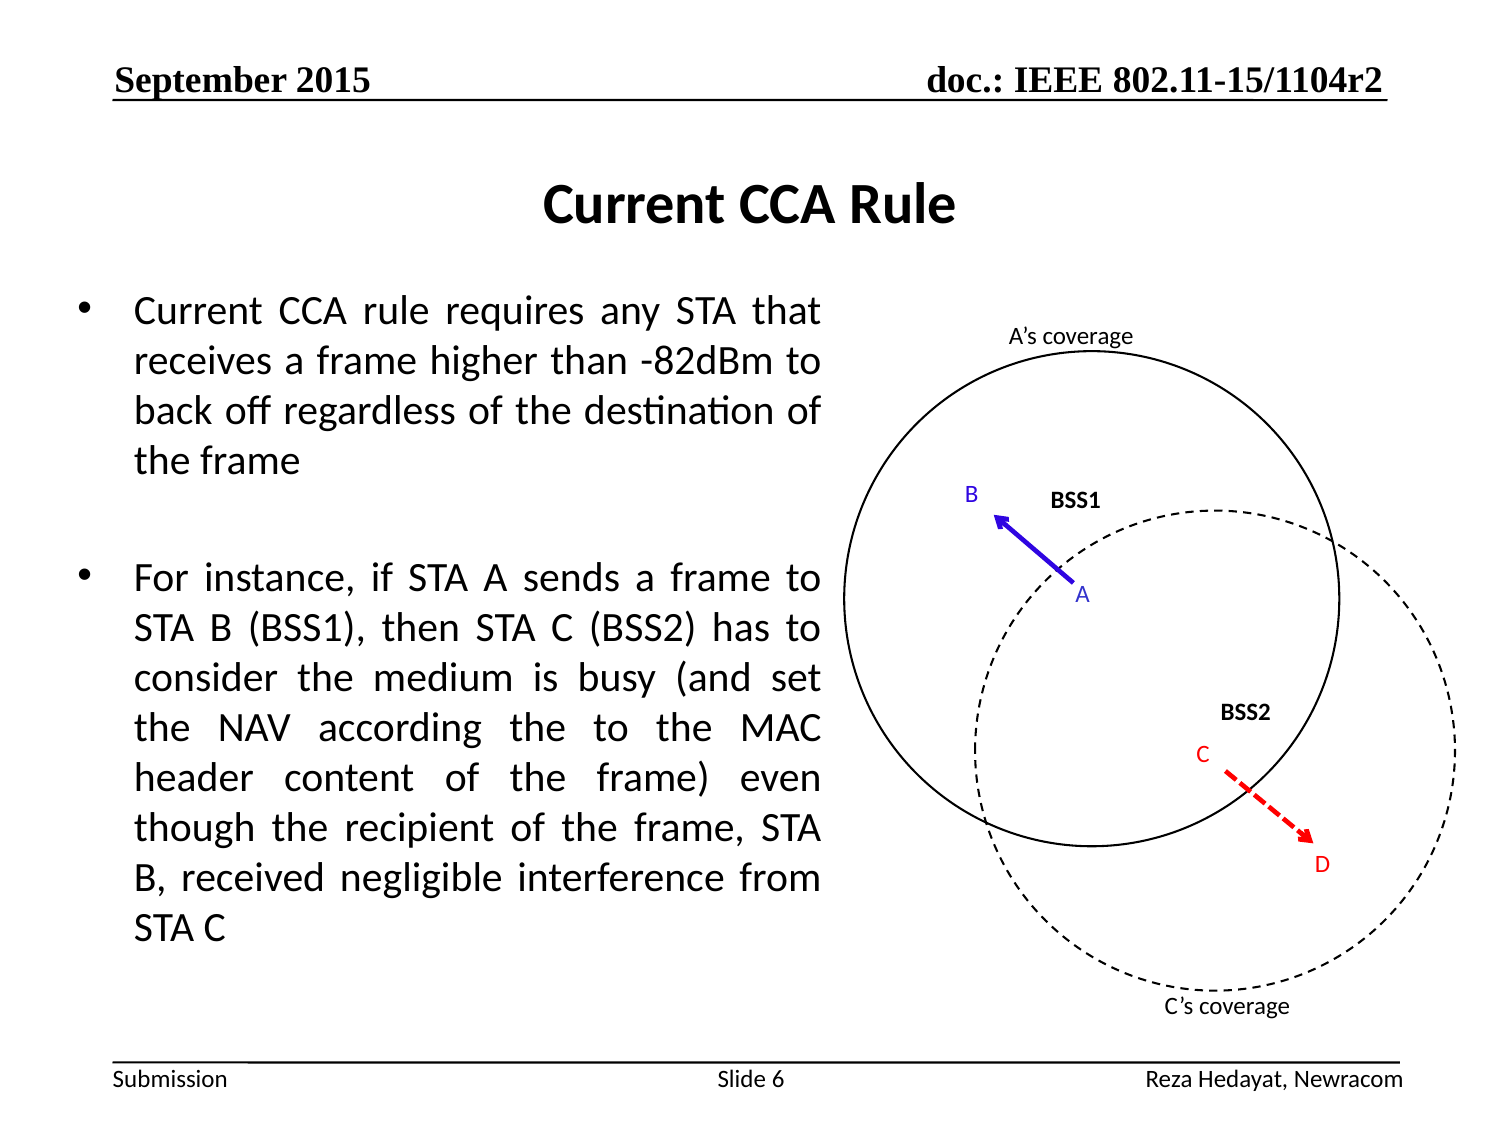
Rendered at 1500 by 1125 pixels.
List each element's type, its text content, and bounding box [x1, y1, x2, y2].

slide_number Slide 6 [599, 1061, 903, 1093]
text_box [843, 312, 1456, 1029]
title Current CCA Rule [112, 112, 1388, 288]
list Current CCA rule requires any STA that receives a frame higher than -82dBm to back off regardless of the destination of the frame For instance, if STA A sends a frame to STA B (BSS1), then STA C (BSS2) has to consider the medium is busy (and set the NAV according the to the MAC header content of the frame) even though the recipient of the frame, STA B, received negligible interference from STA C [62, 274, 838, 1026]
text_box Reza Hedayat, Newracom [1145, 1062, 1405, 1093]
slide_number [114, 54, 374, 101]
